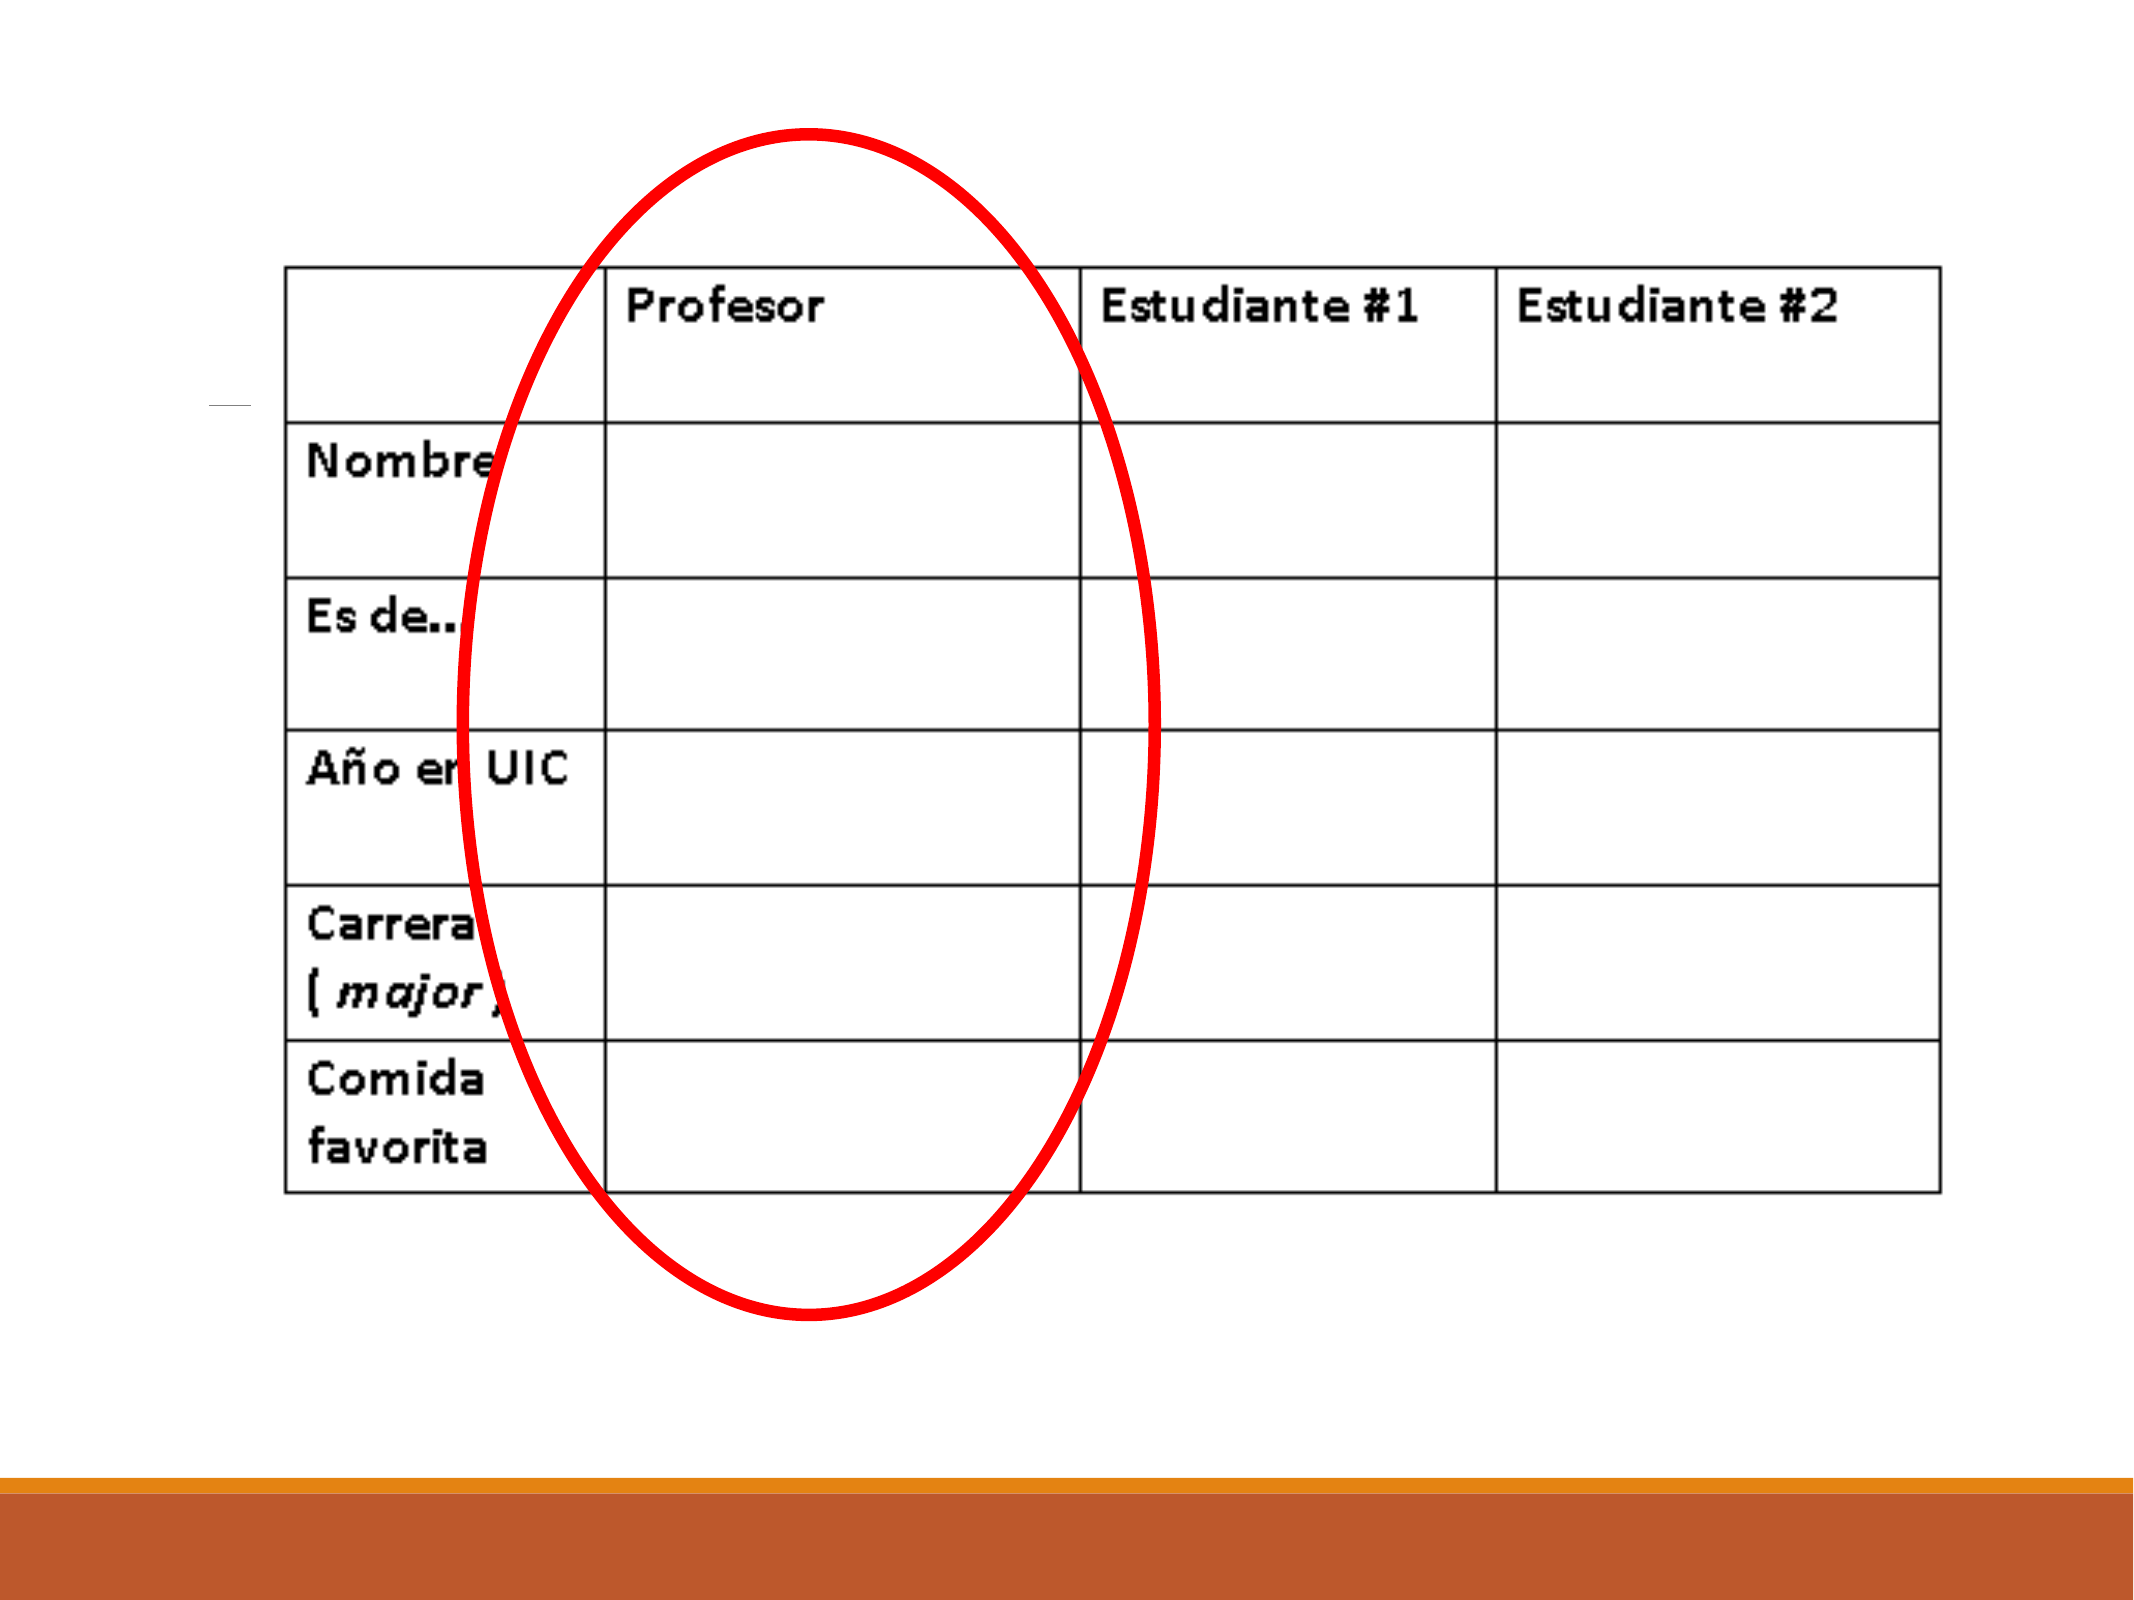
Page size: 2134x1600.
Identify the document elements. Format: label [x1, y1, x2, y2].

text_box [658, 1256, 960, 1315]
picture [250, 235, 2006, 1249]
text_box [618, 134, 1000, 232]
